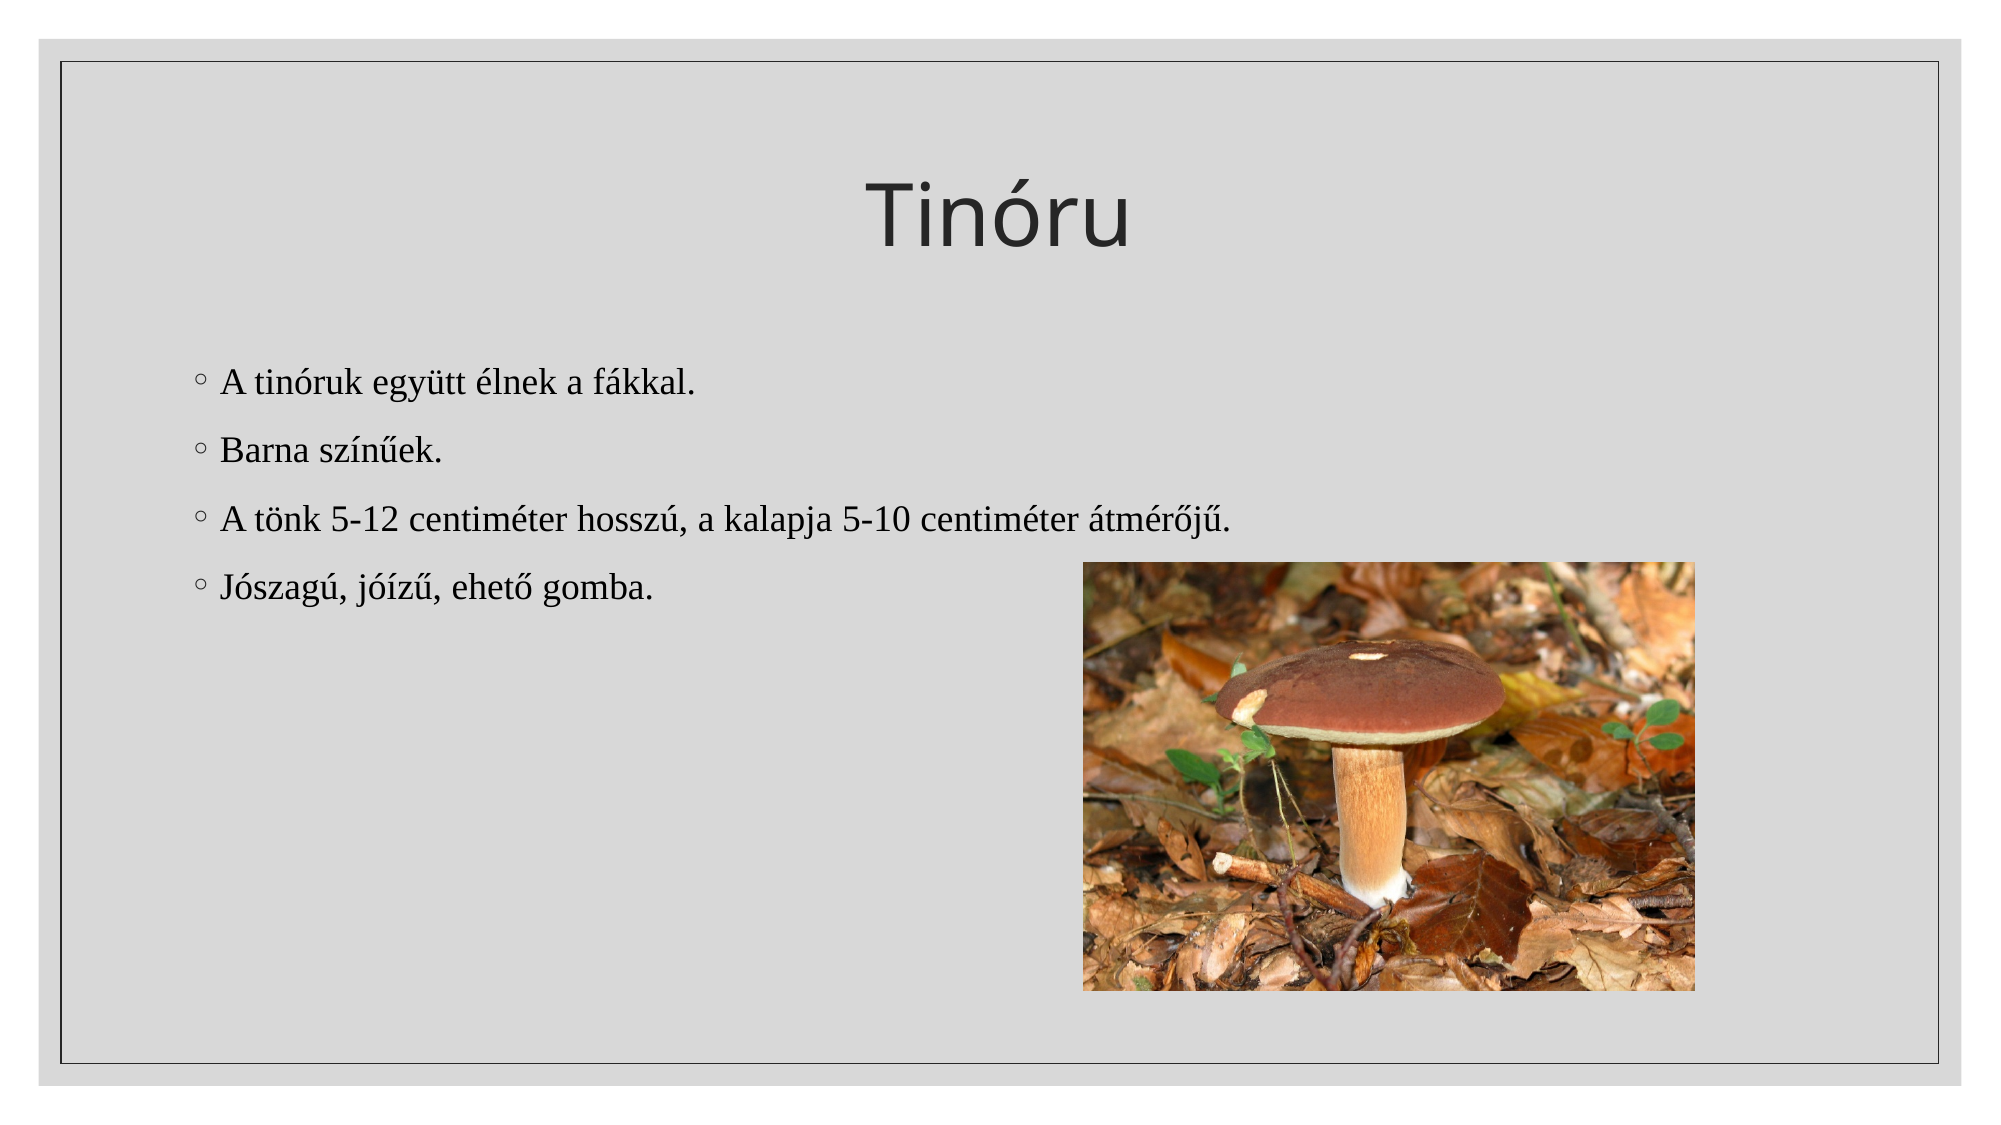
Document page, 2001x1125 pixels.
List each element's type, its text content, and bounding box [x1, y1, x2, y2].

title Tinóru [174, 105, 1825, 331]
list A tinóruk együtt élnek a fákkal. Barna színűek. A tönk 5-12 centiméter hosszú, a kalapja 5-10 centiméter átmérőjű. Jószagú, jóízű, ehető gomba. [174, 345, 1825, 977]
picture [1083, 562, 1695, 992]
